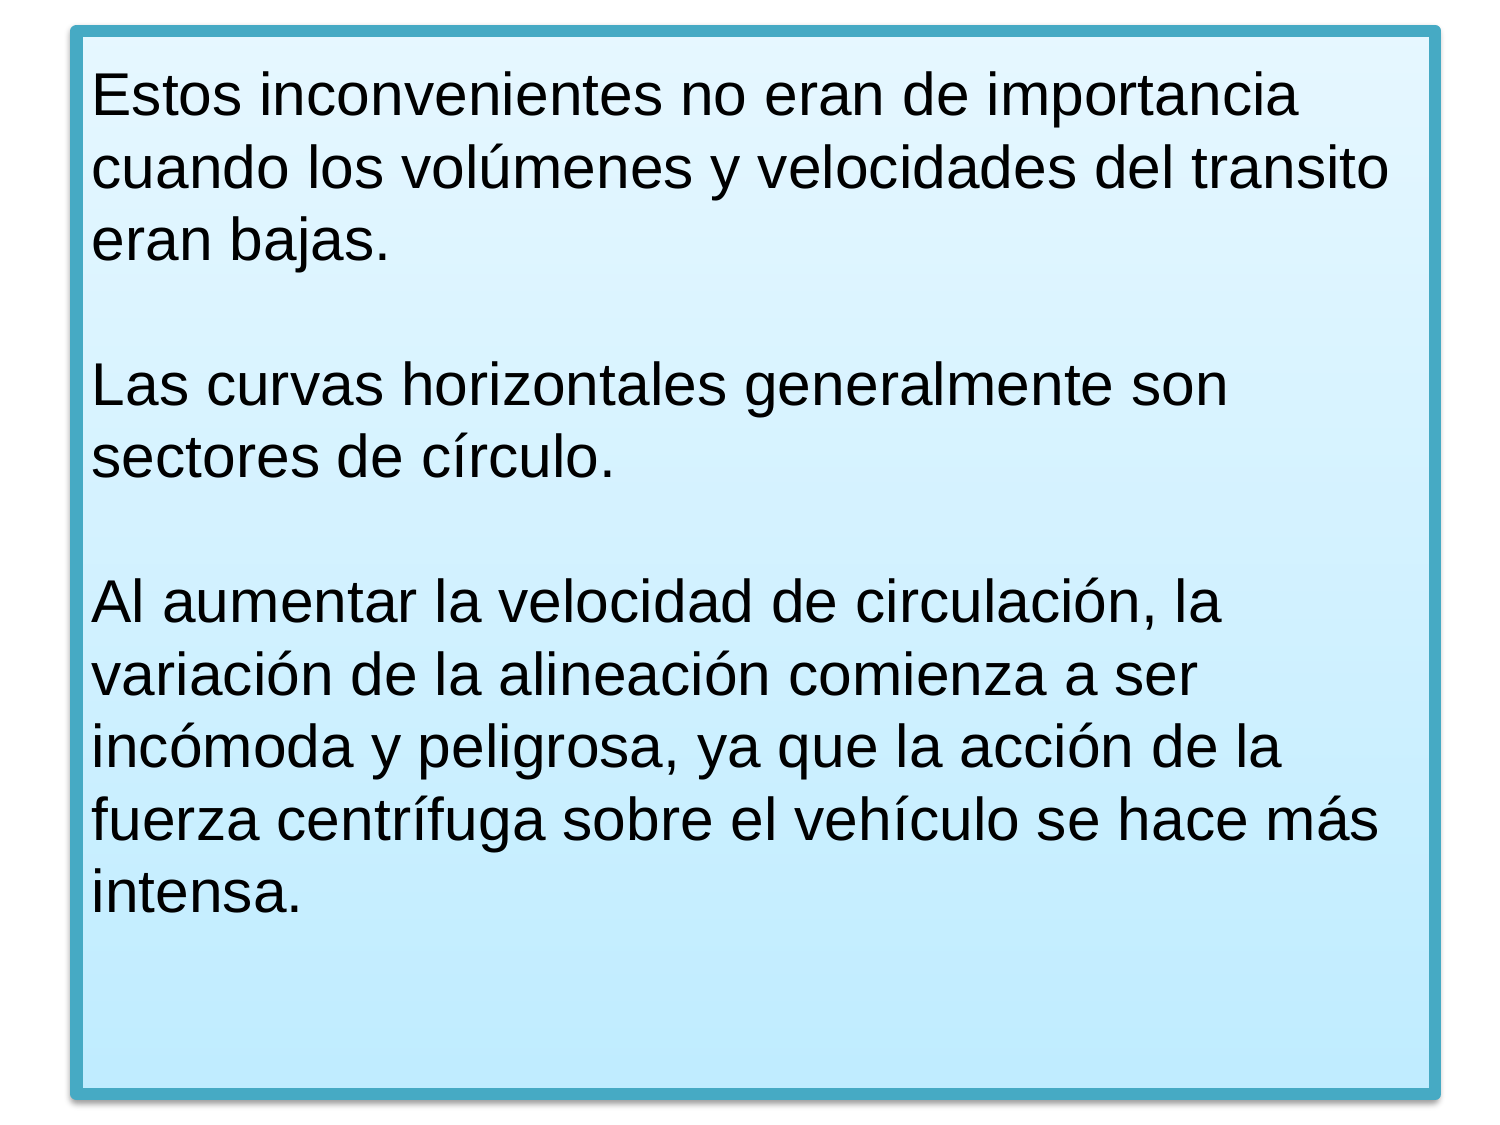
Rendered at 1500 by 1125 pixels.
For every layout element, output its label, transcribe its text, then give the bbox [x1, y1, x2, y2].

title Estos inconvenientes no eran de importancia cuando los volúmenes y velocidades del transito eran bajas. Las curvas horizontales generalmente son sectores de círculo. Al aumentar la velocidad de circulación, la variación de la alineación comienza a ser incómoda y peligrosa, ya que la acción de la fuerza centrífuga sobre el vehículo se hace más intensa. [76, 30, 1436, 1095]
